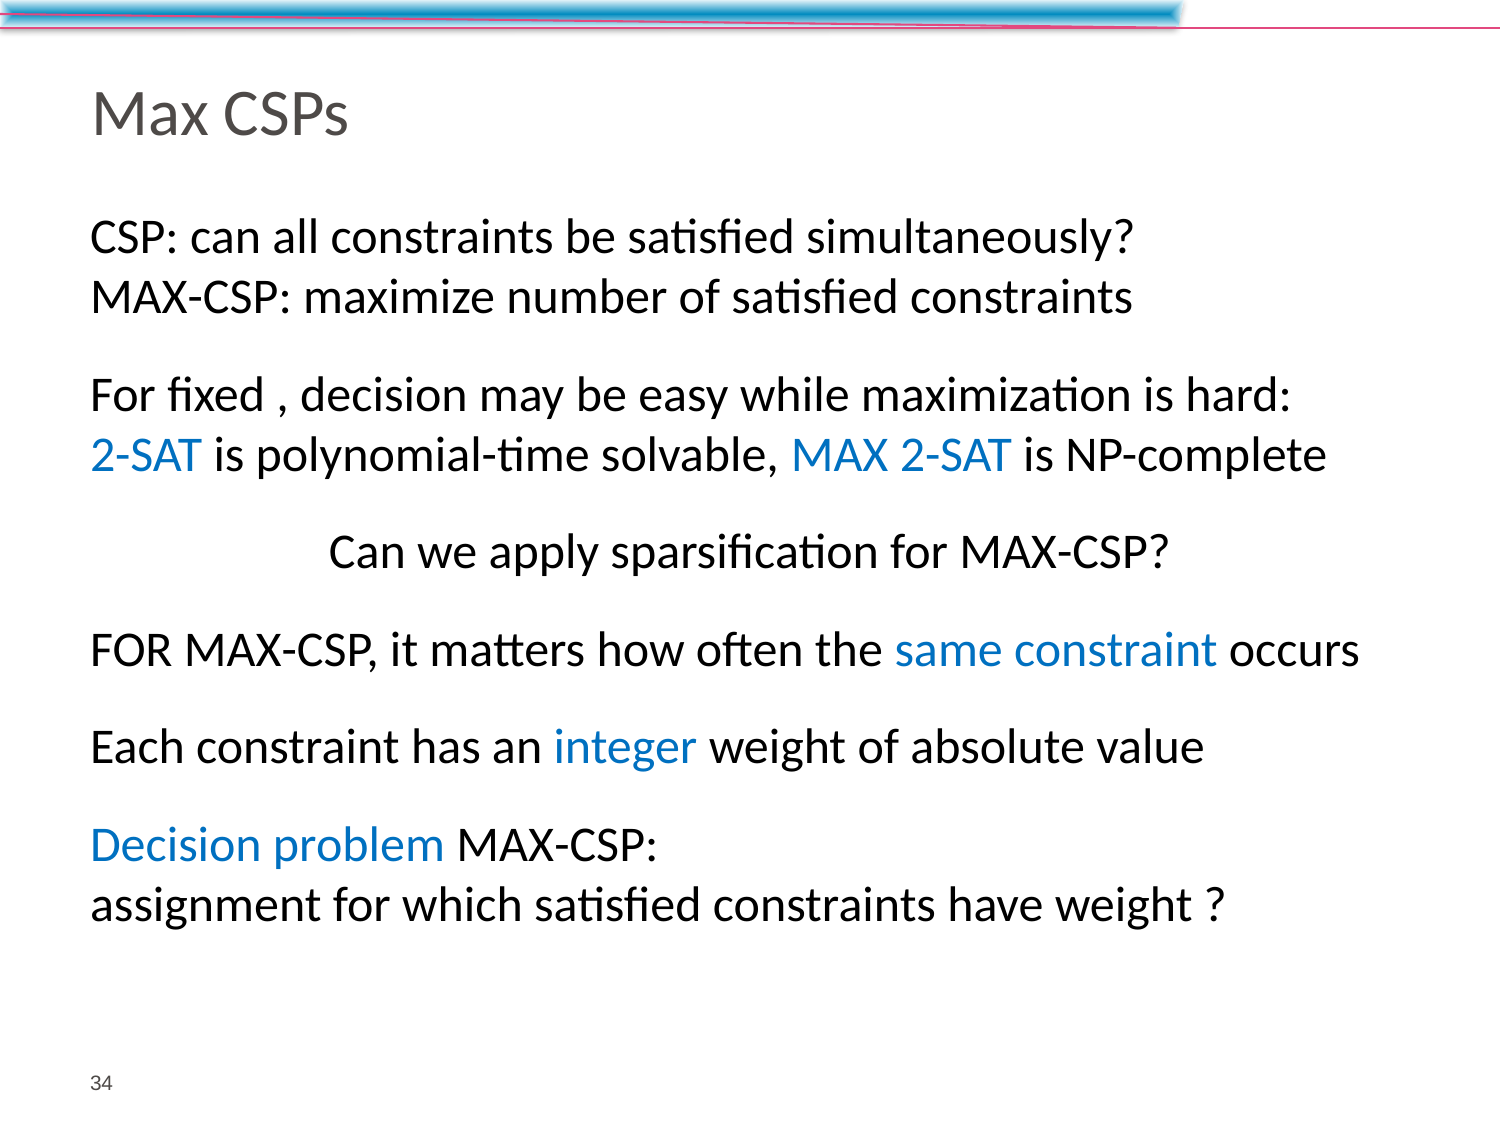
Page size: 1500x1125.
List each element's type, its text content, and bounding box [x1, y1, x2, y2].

slide_number 34 [75, 1069, 396, 1115]
title Max CSPs [76, 57, 1427, 161]
